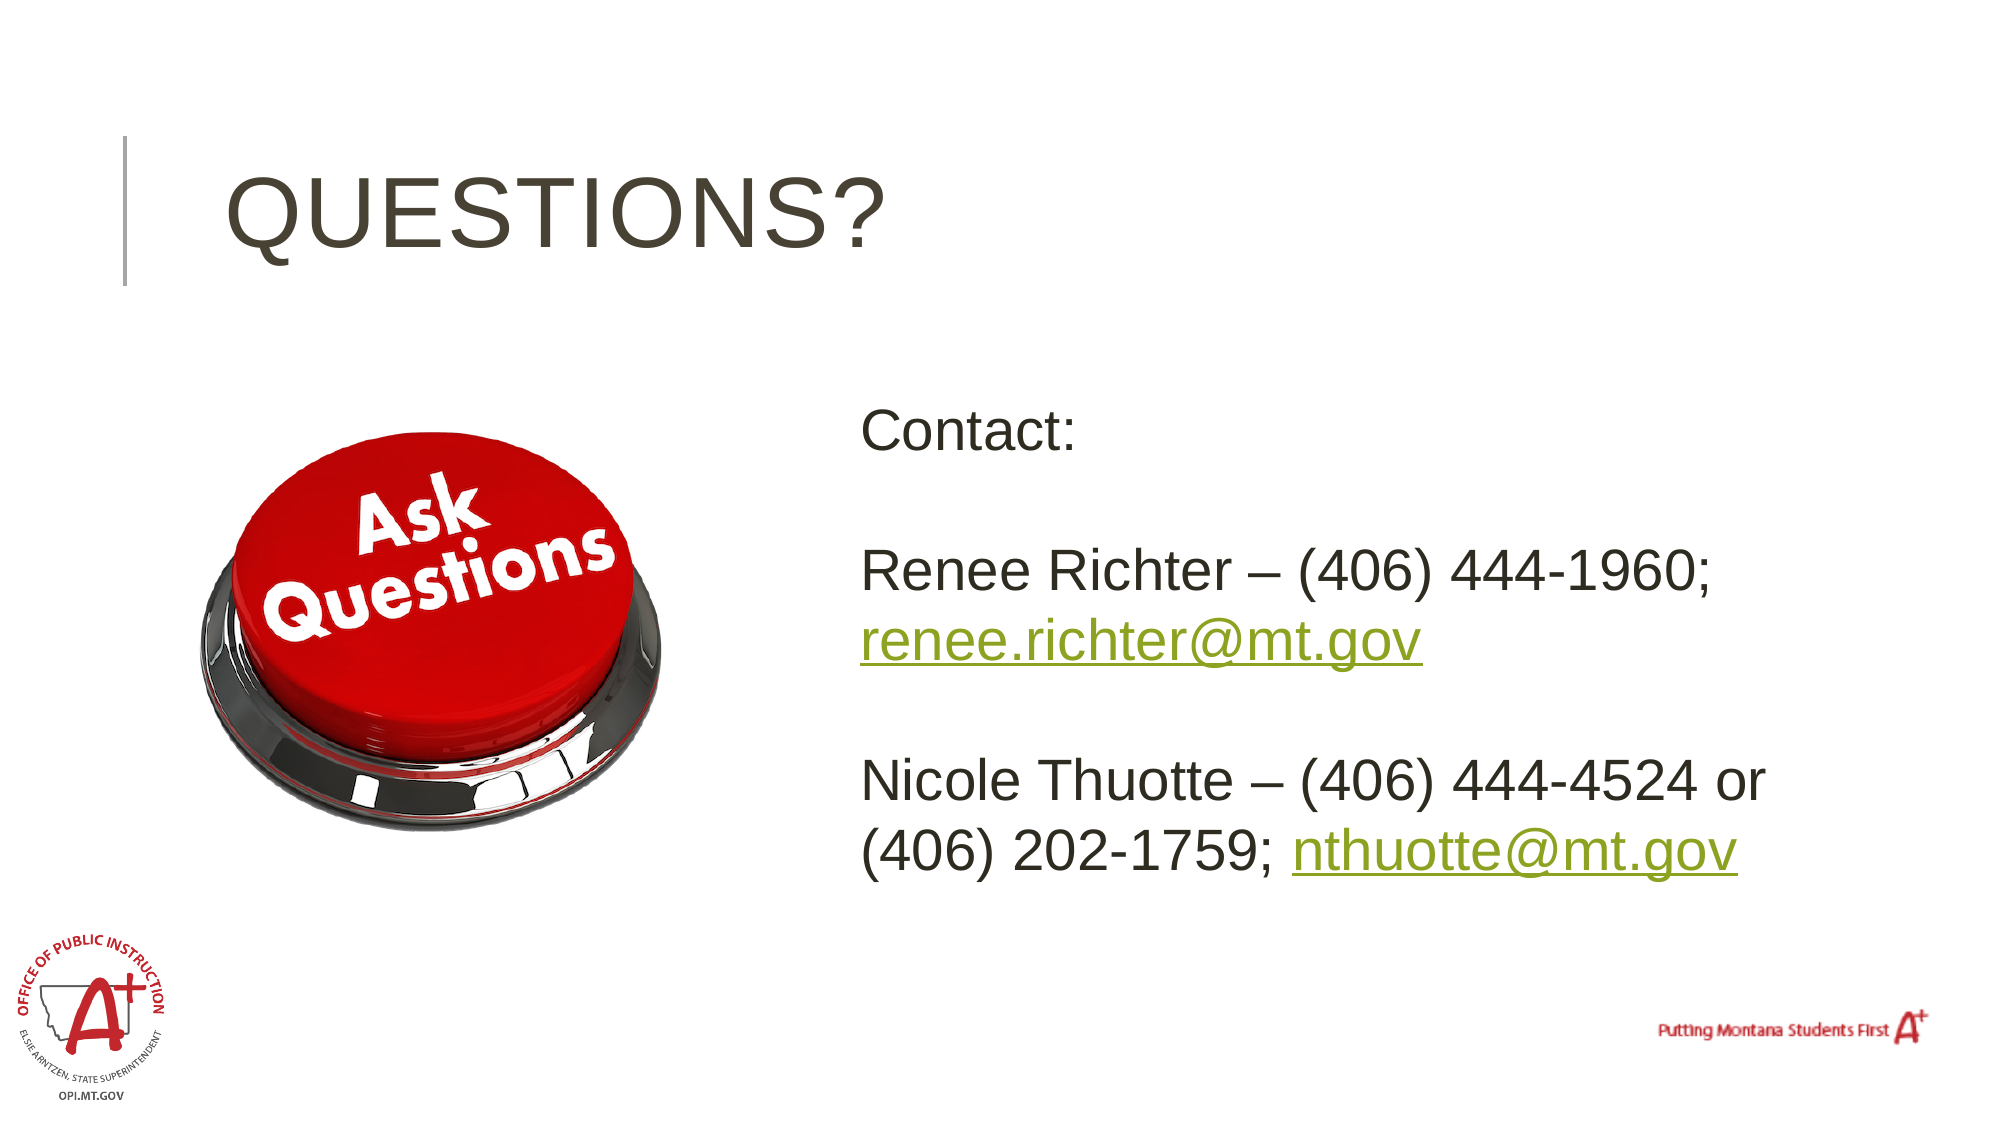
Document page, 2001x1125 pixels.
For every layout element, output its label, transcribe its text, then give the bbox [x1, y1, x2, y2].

picture [0, 931, 176, 1107]
picture [1654, 999, 1938, 1054]
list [183, 416, 680, 847]
title Questions? [209, 96, 1832, 342]
text_box Contact: Renee Richter – (406) 444-1960; renee.richter@mt.gov Nicole Thuotte – (406) 444-4524 or (406) 202-1759; nthuotte@mt.gov [845, 384, 1866, 934]
